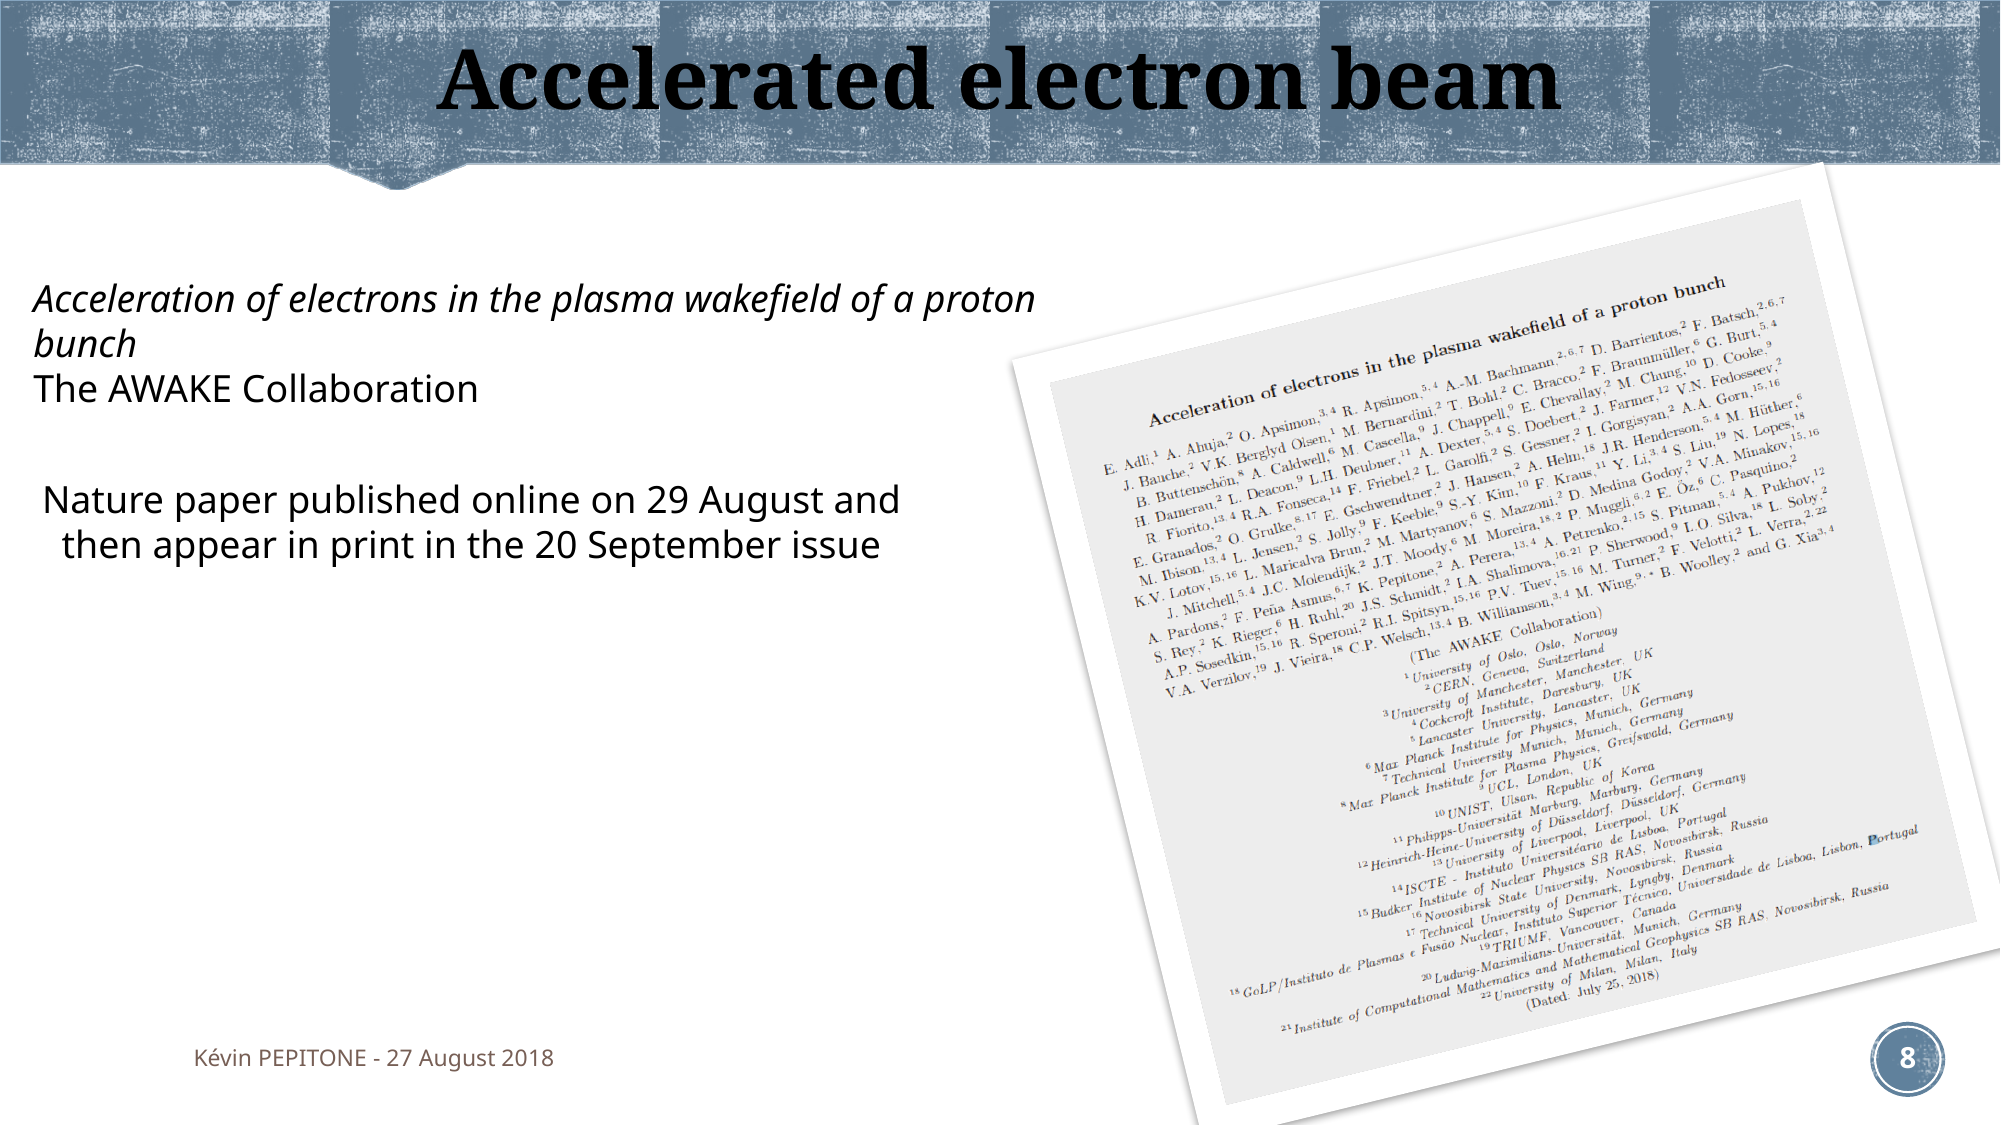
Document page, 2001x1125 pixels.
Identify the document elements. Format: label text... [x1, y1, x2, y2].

title Accelerated electron beam [0, 0, 2000, 165]
text_box Nature paper published online on 29 August and then appear in print in the 20 September issue [0, 469, 944, 574]
footer Kévin PEPITONE - 27 August 2018 [178, 1028, 1183, 1089]
slide_number 8 [1855, 1028, 1961, 1089]
picture [1128, 280, 1898, 1023]
text_box Acceleration of electrons in the plasma wakefield of a proton bunch The AWAKE Collaboration [18, 267, 1100, 418]
